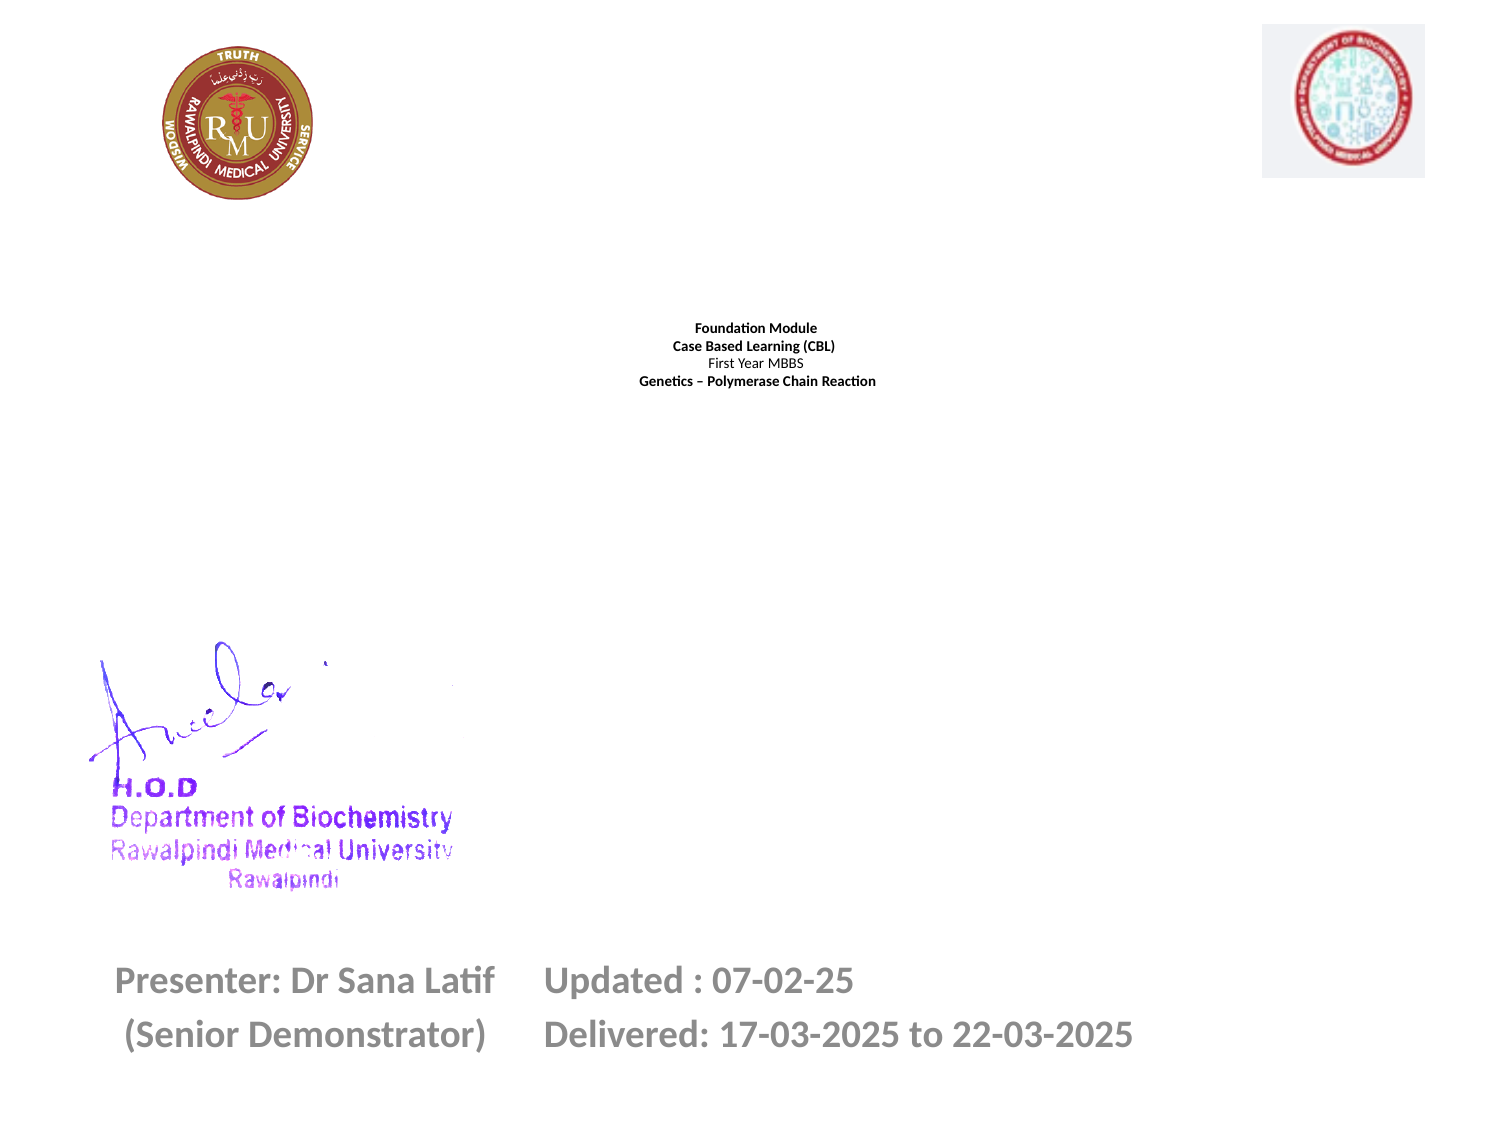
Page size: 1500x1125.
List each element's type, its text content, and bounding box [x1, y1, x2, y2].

title Foundation Module Case Based Learning (CBL) First Year MBBS Genetics – Polymerase Chain Reaction [118, 237, 1394, 453]
subtitle Presenter: Dr Sana Latif Updated : 07-02-25 (Senior Demonstrator) Delivered: 17-03-2025 to 22-03-2025 [99, 946, 1500, 1072]
picture [1262, 24, 1426, 179]
picture [162, 46, 313, 200]
picture [24, 624, 526, 901]
